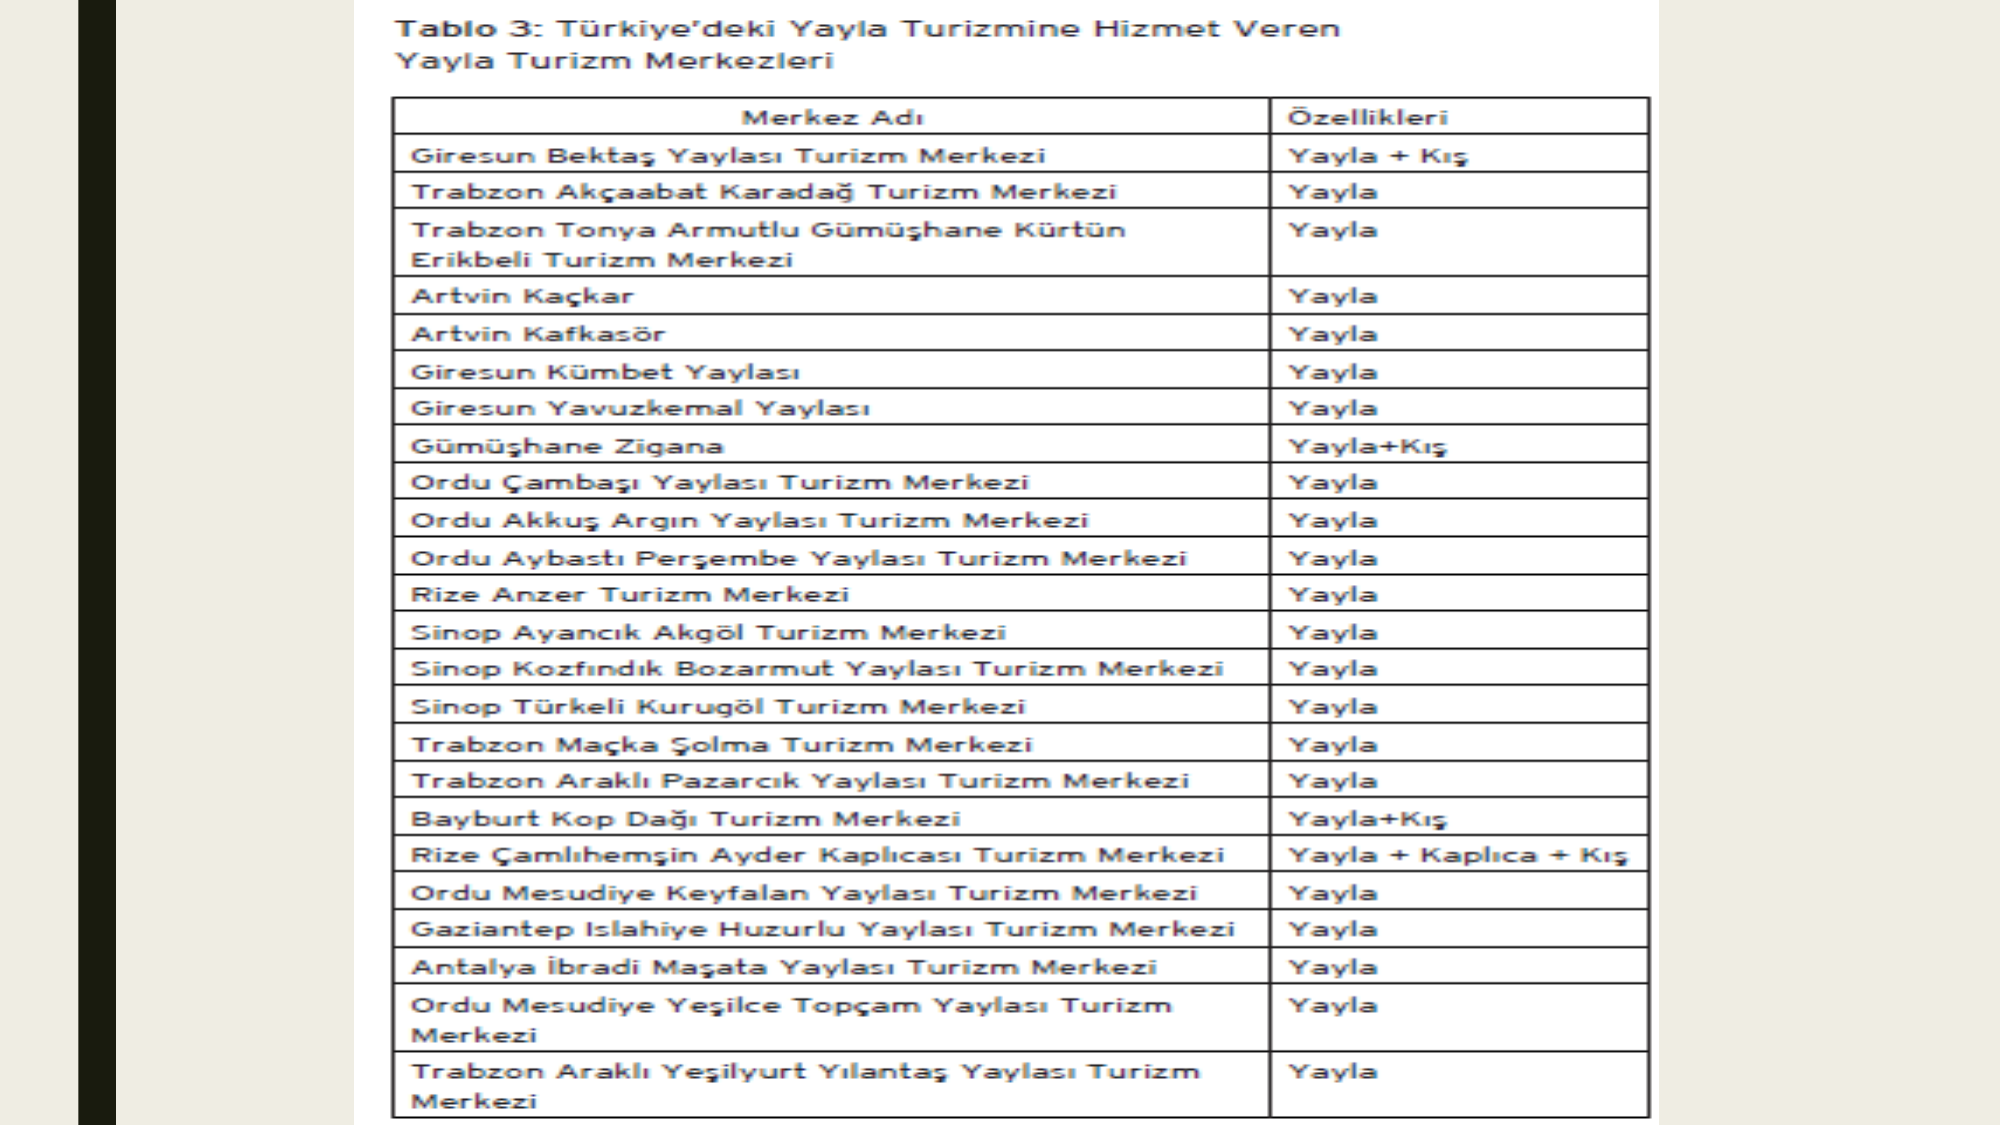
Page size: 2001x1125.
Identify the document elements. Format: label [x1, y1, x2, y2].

list [354, 0, 1659, 1125]
